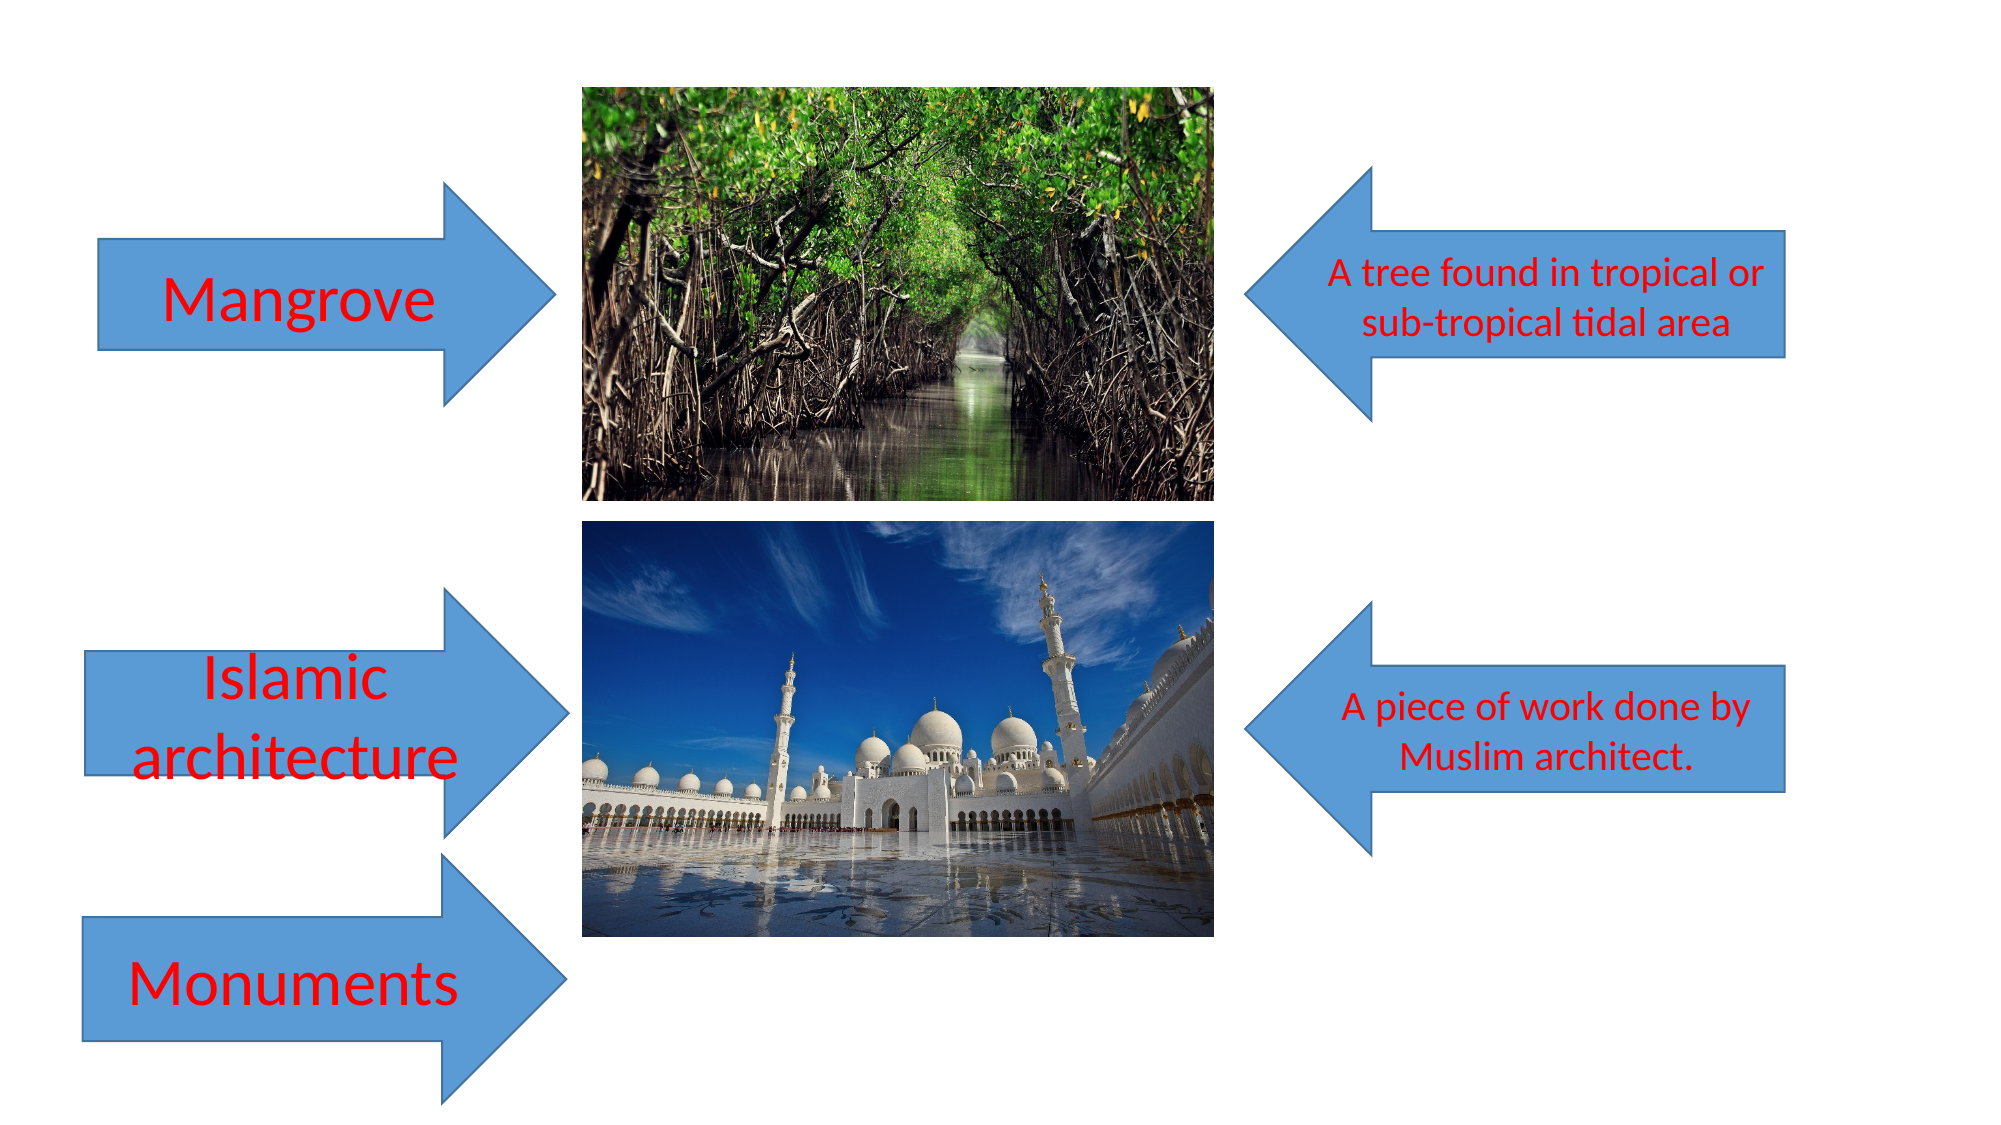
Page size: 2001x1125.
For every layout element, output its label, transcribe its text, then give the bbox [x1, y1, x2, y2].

text_box Monuments [81, 852, 568, 1106]
text_box A tree found in tropical or sub-tropical tidal area [1243, 165, 1786, 424]
text_box A piece of work done by Muslim architect. [1243, 600, 1786, 858]
text_box Mangrove [97, 181, 557, 408]
text_box Islamic architecture [84, 586, 571, 840]
picture [582, 521, 1214, 937]
picture [582, 87, 1214, 501]
